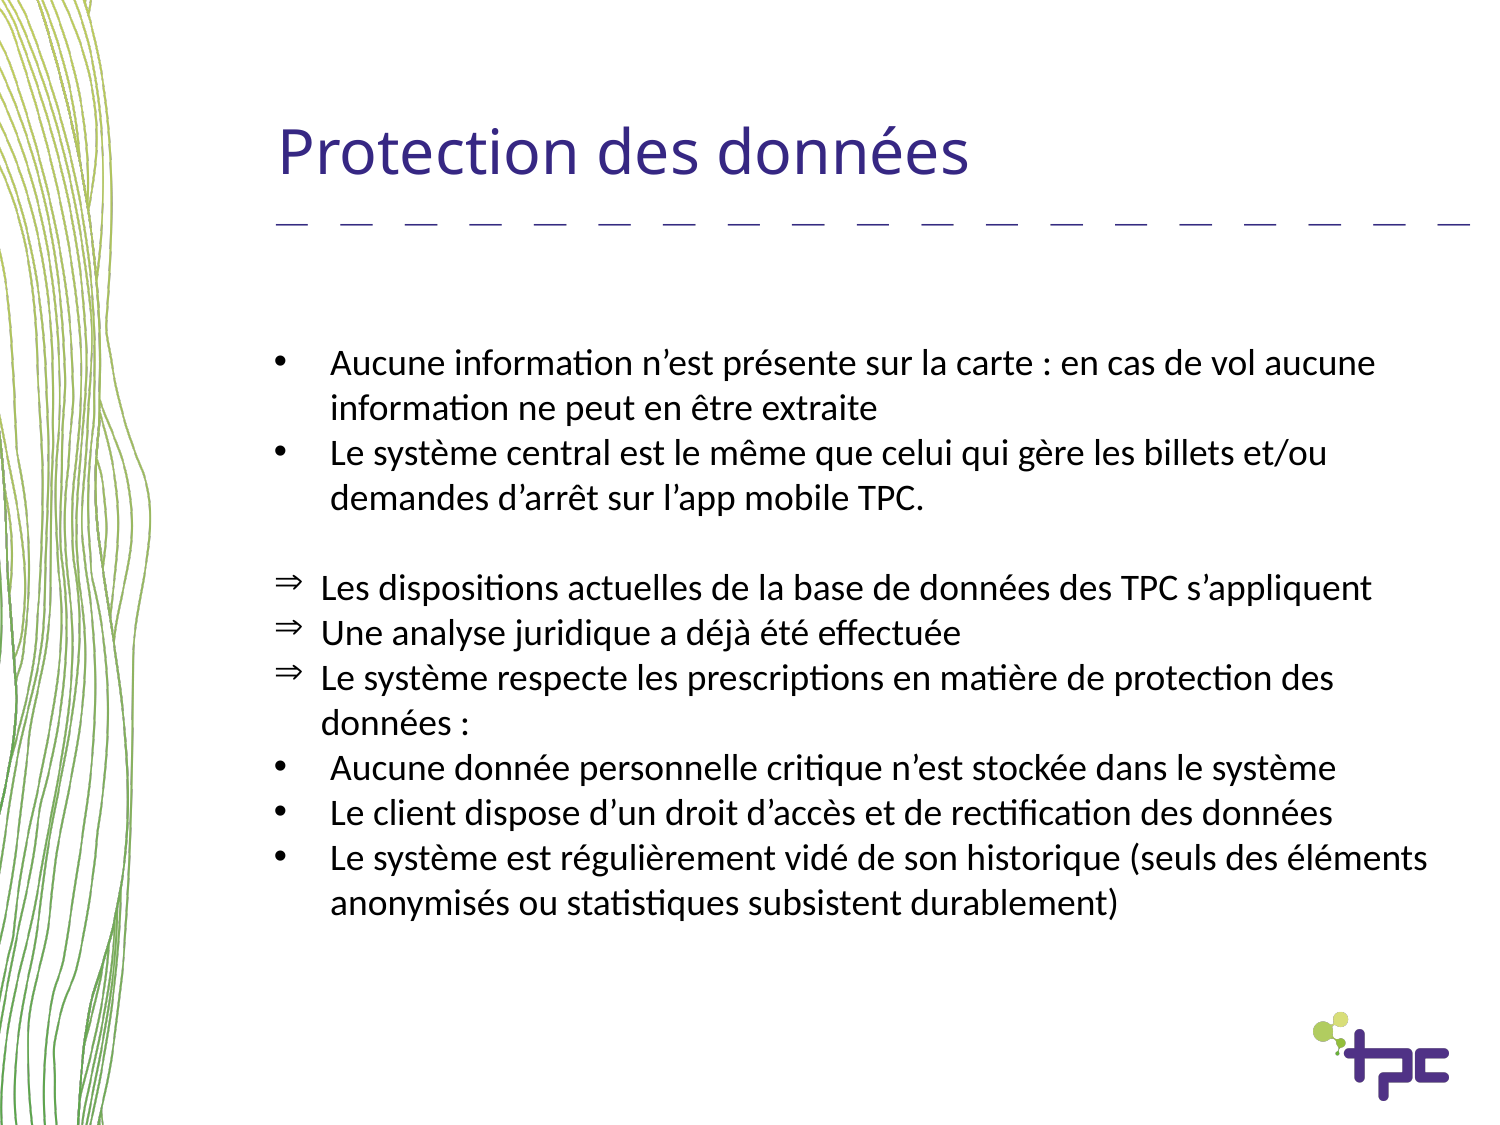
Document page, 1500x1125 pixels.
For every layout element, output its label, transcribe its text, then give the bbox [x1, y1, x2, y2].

text_box Aucune information n’est présente sur la carte : en cas de vol aucune information ne peut en être extraite Le système central est le même que celui qui gère les billets et/ou demandes d’arrêt sur l’app mobile TPC. Les dispositions actuelles de la base de données des TPC s’appliquent Une analyse juridique a déjà été effectuée Le système respecte les prescriptions en matière de protection des données : Aucune donnée personnelle critique n’est stockée dans le système Le client dispose d’un droit d’accès et de rectification des données Le système est régulièrement vidé de son historique (seuls des éléments anonymisés ou statistiques subsistent durablement) [259, 330, 1459, 930]
text_box Protection des données [262, 104, 1500, 195]
picture [1312, 1011, 1449, 1101]
picture [0, 0, 156, 1125]
picture [266, 214, 1500, 235]
